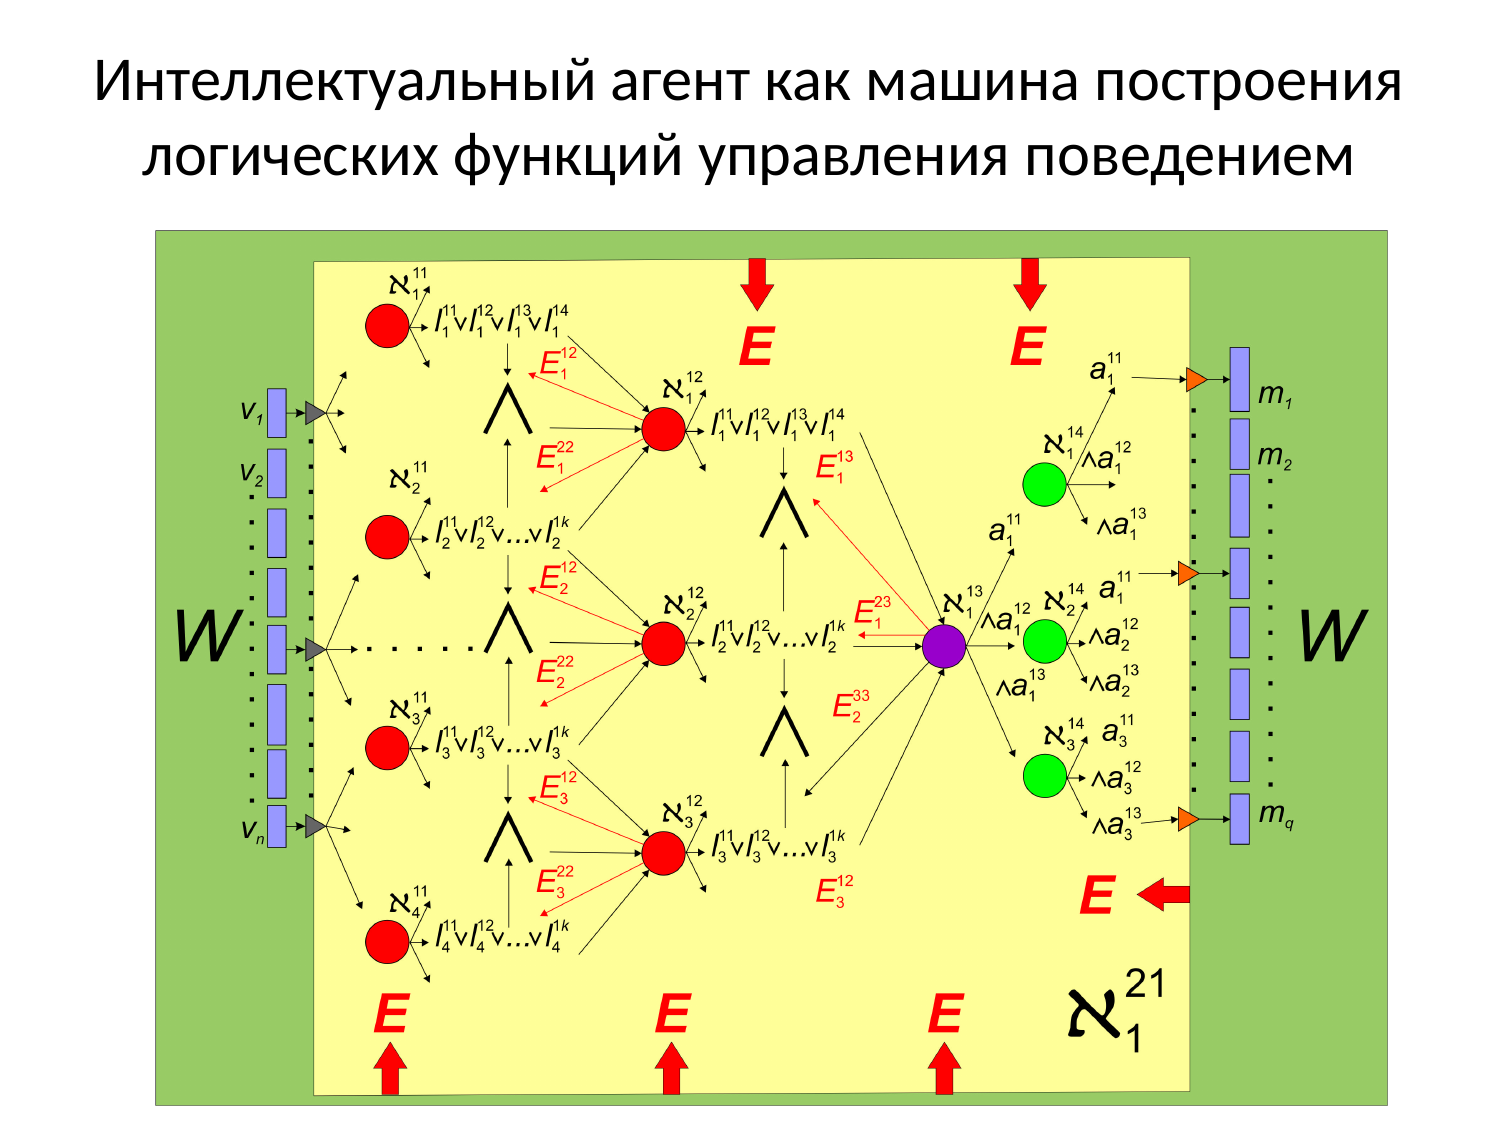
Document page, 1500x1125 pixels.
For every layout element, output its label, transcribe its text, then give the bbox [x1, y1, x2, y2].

title Интеллектуальный агент как машина построения логических функций управления поведением [75, 19, 1425, 207]
picture [155, 229, 1389, 1107]
